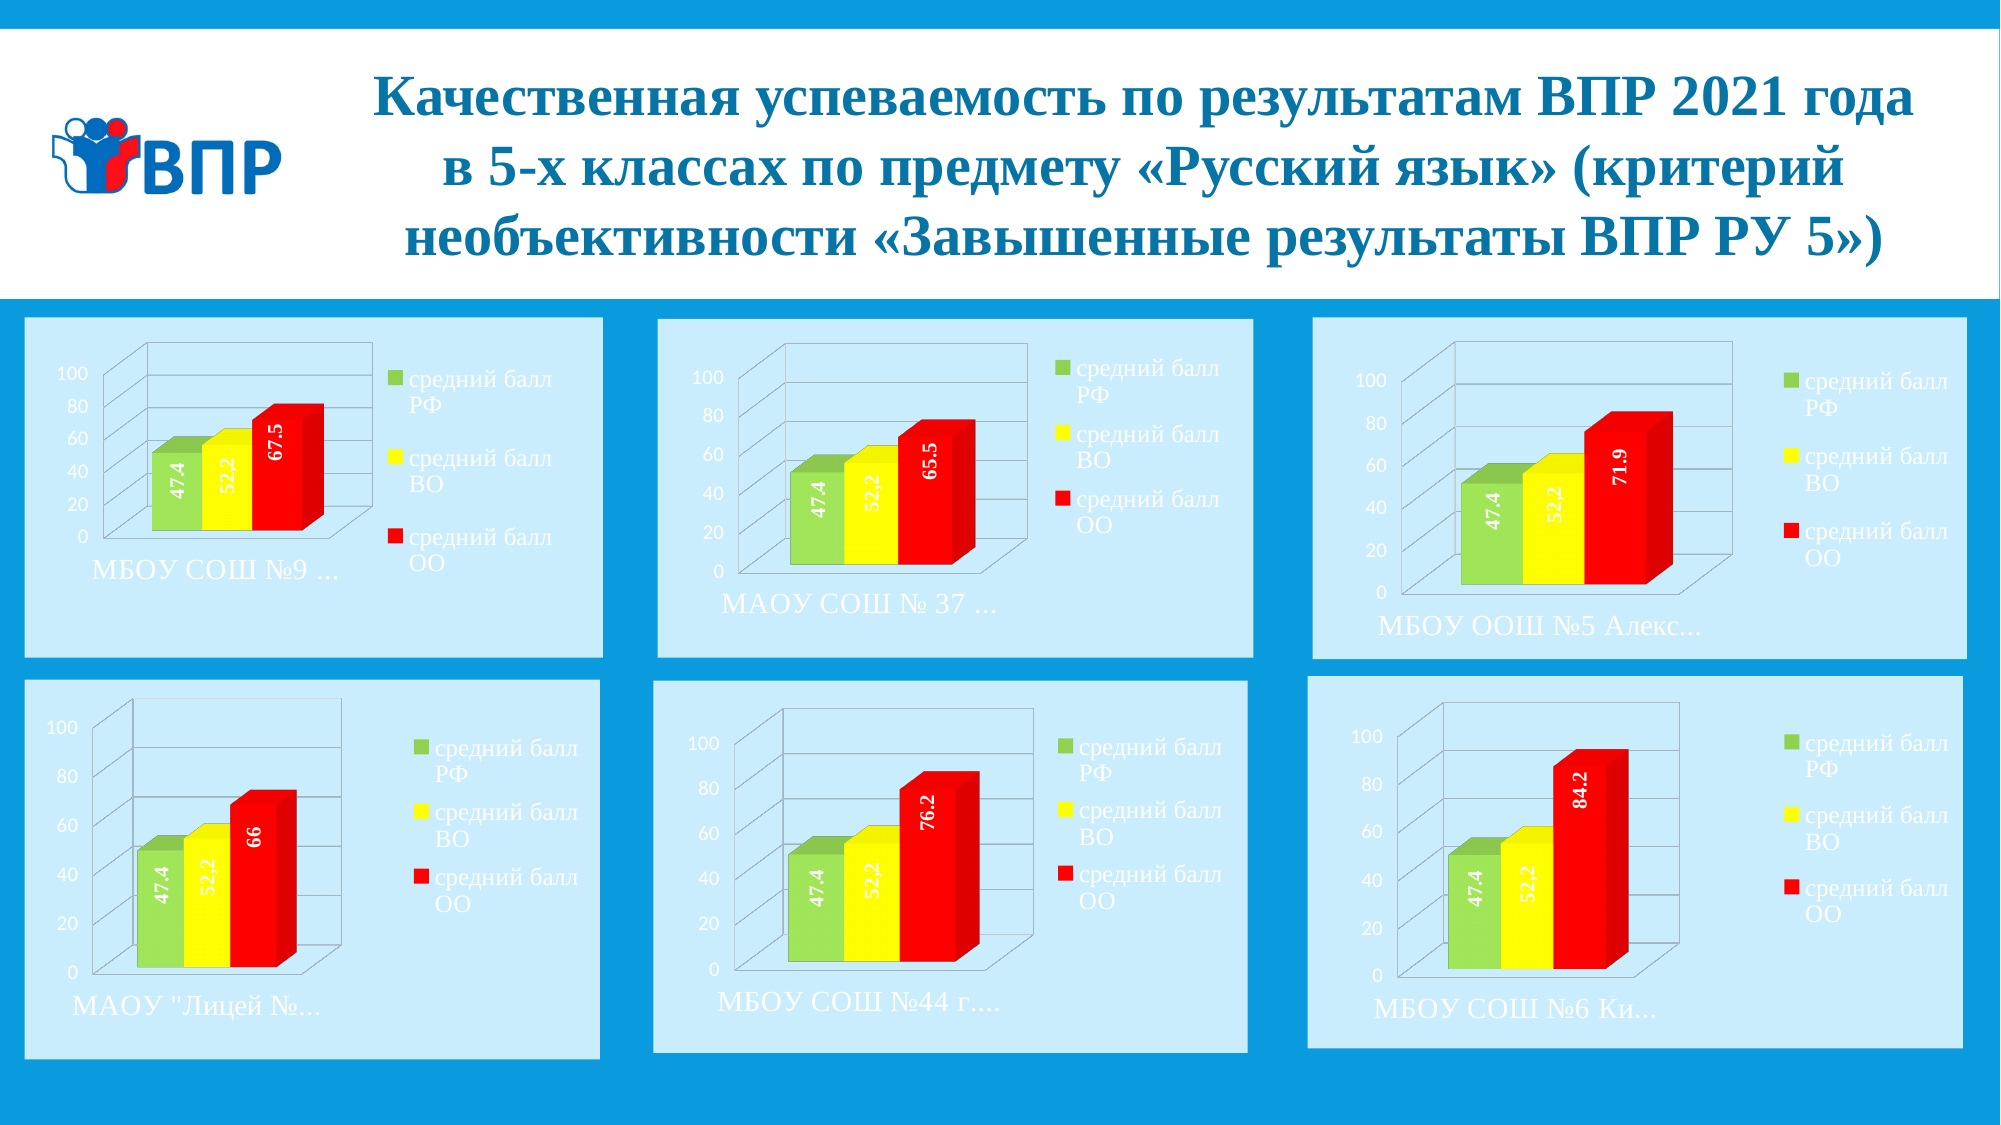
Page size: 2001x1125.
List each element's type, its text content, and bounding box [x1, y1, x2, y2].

chart [1312, 316, 1967, 660]
chart [653, 680, 1248, 1054]
chart [24, 679, 601, 1060]
chart [657, 318, 1254, 658]
chart [1307, 675, 1964, 1049]
text_box Качественная успеваемость по результатам ВПР 2021 года в 5-х классах по предмету «Русский язык» (критерий необъективности «Завышенные результаты ВПР РУ 5») [353, 50, 1936, 275]
picture [24, 62, 308, 251]
chart [24, 316, 604, 658]
